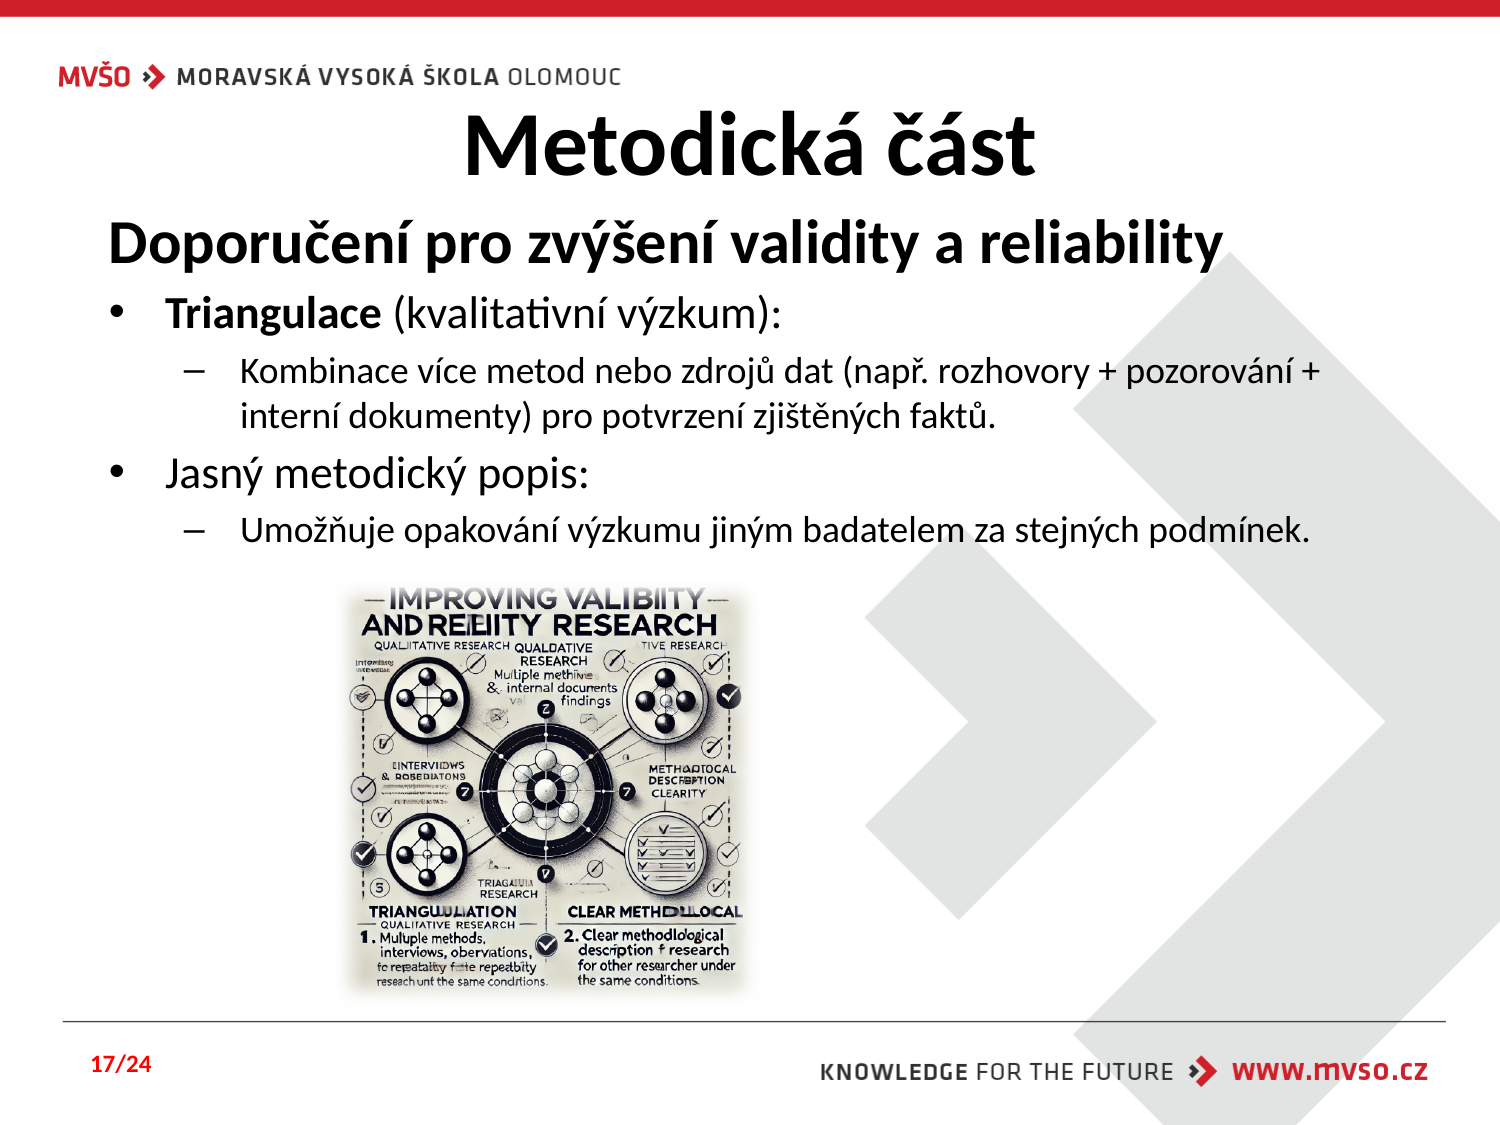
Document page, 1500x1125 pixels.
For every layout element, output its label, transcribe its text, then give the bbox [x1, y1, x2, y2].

picture [0, 0, 1500, 1125]
title Metodická část [75, 45, 1425, 193]
list Doporučení pro zvýšení validity a reliability Triangulace (kvalitativní výzkum): Kombinace více metod nebo zdrojů dat (např. rozhovory + pozorování + interní dokumenty) pro potvrzení zjištěných faktů. Jasný metodický popis: Umožňuje opakování výzkumu jiným badatelem za stejných podmínek. [75, 193, 1425, 1061]
text_box 17/24 [74, 1040, 213, 1085]
